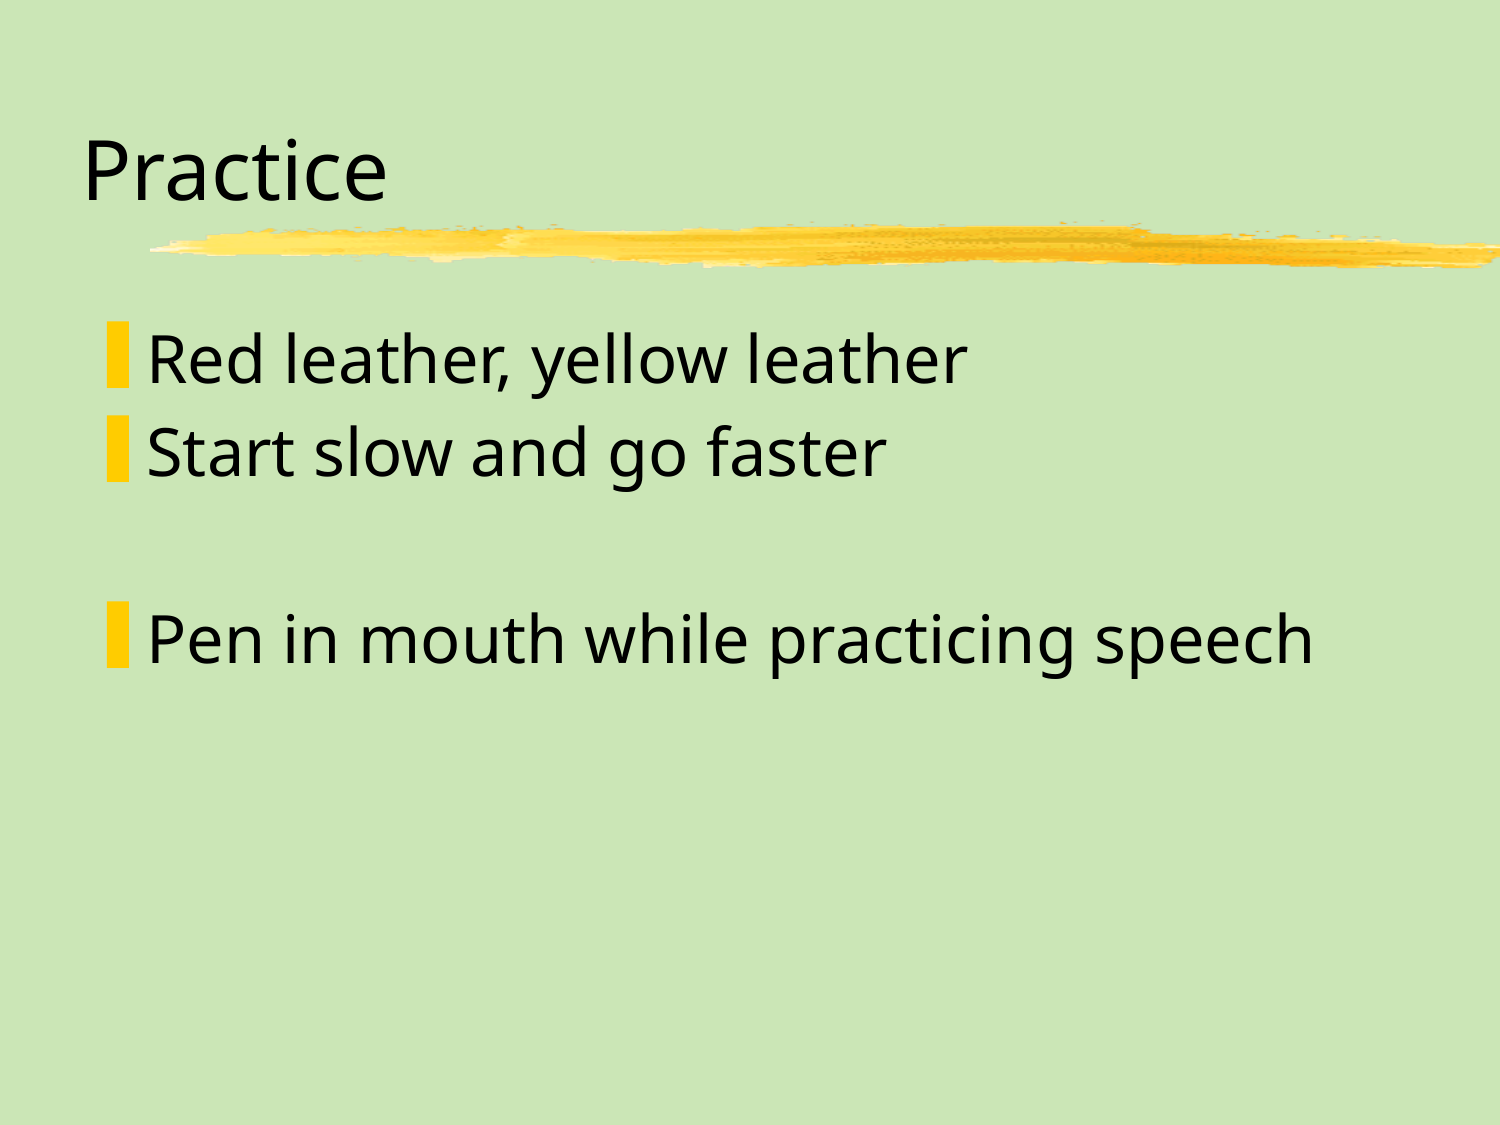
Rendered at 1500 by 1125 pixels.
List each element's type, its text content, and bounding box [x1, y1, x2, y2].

title Practice [66, 37, 1342, 226]
list Red leather, yellow leather Start slow and go faster Pen in mouth while practicing speech [74, 309, 1417, 994]
picture [150, 215, 1500, 279]
